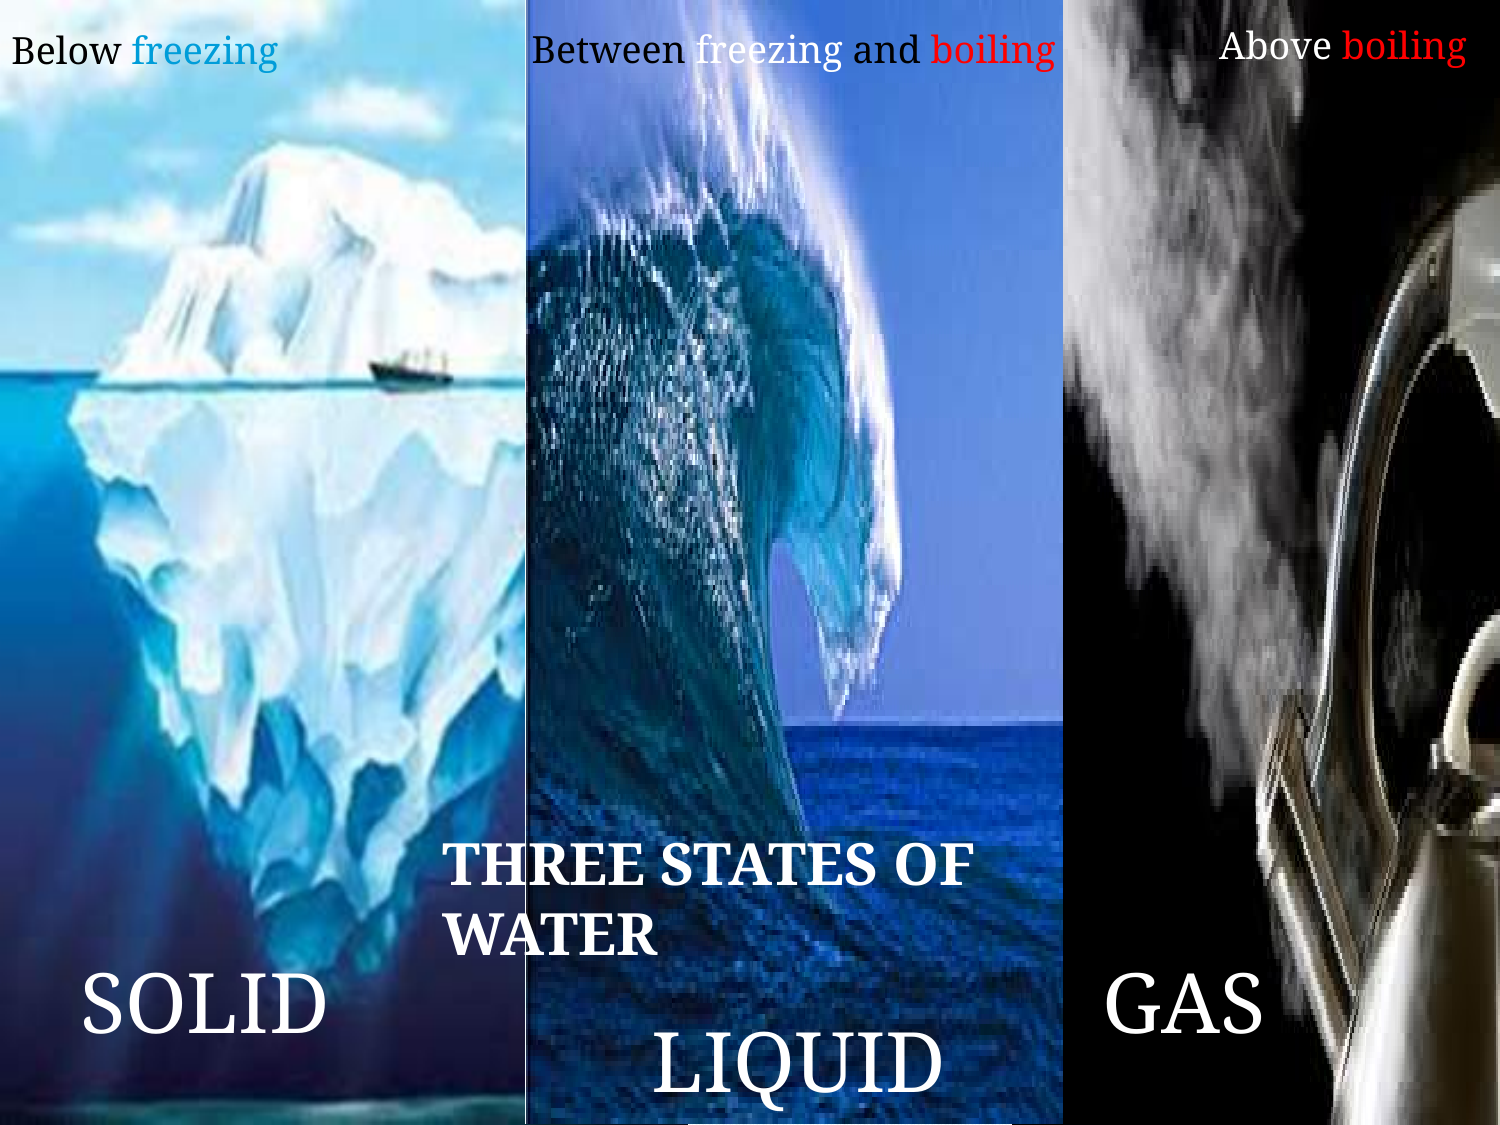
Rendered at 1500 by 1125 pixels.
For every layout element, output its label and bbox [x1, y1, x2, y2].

picture [524, 0, 1500, 1125]
list [0, 0, 524, 1125]
